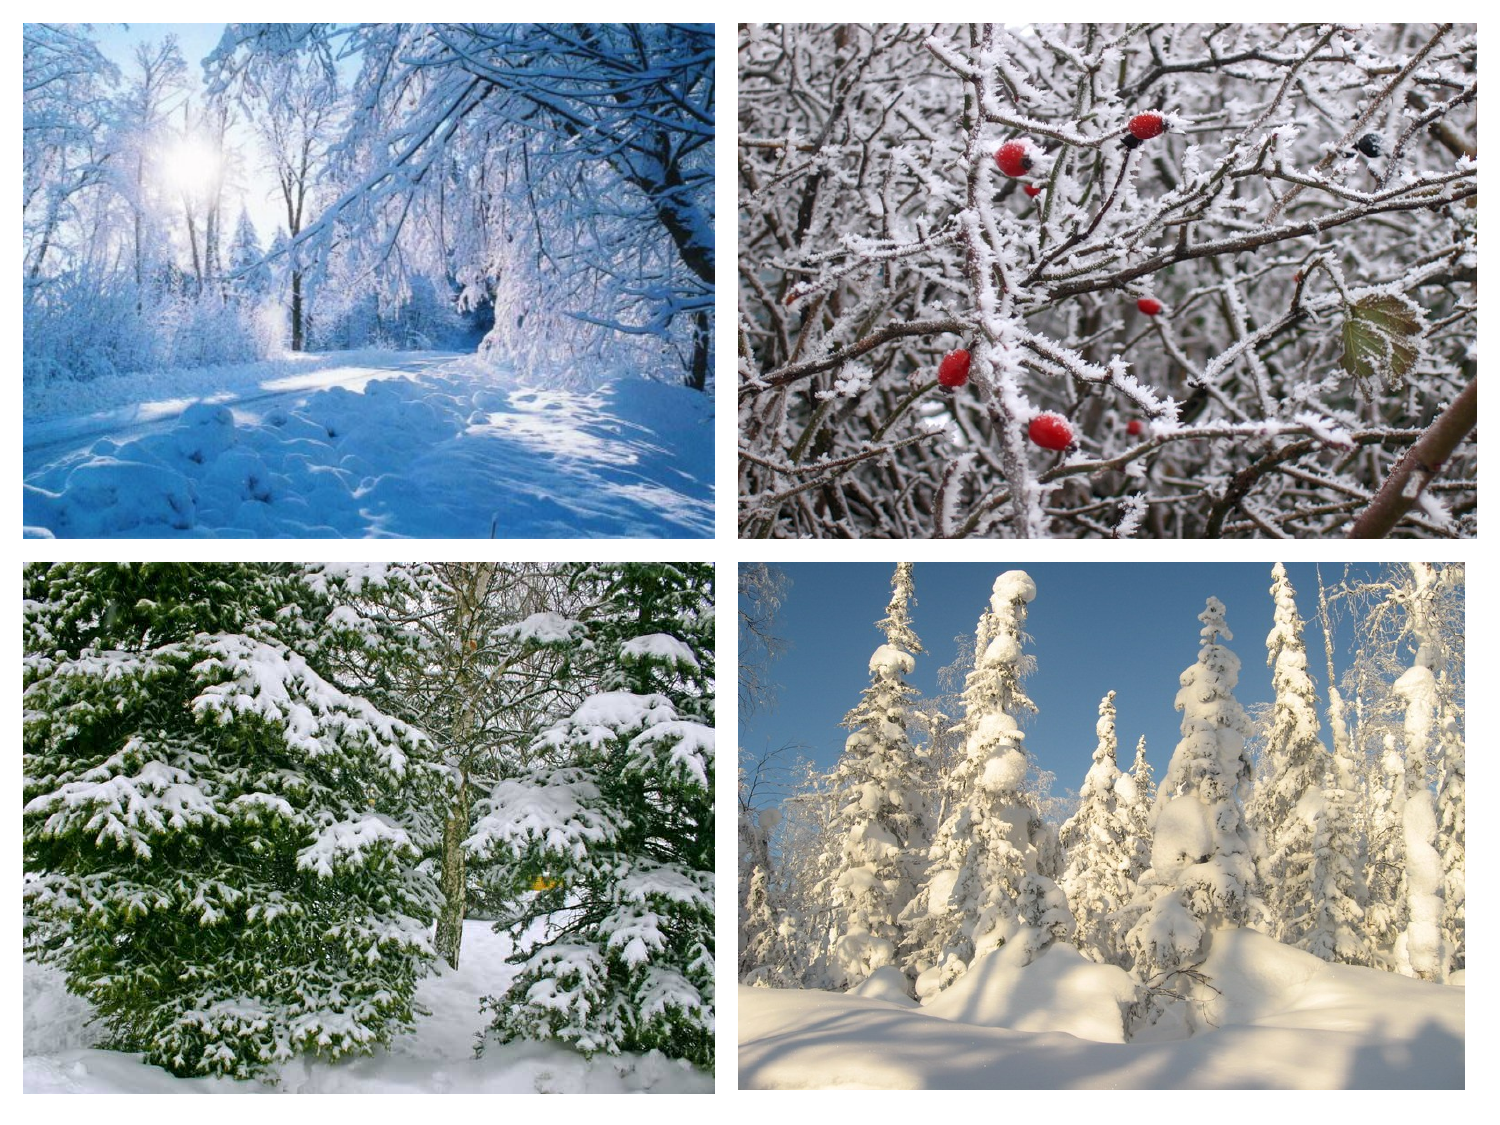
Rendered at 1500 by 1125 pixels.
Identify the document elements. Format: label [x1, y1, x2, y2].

picture [738, 562, 1466, 1091]
picture [23, 562, 716, 1095]
picture [23, 23, 716, 540]
picture [737, 23, 1477, 540]
